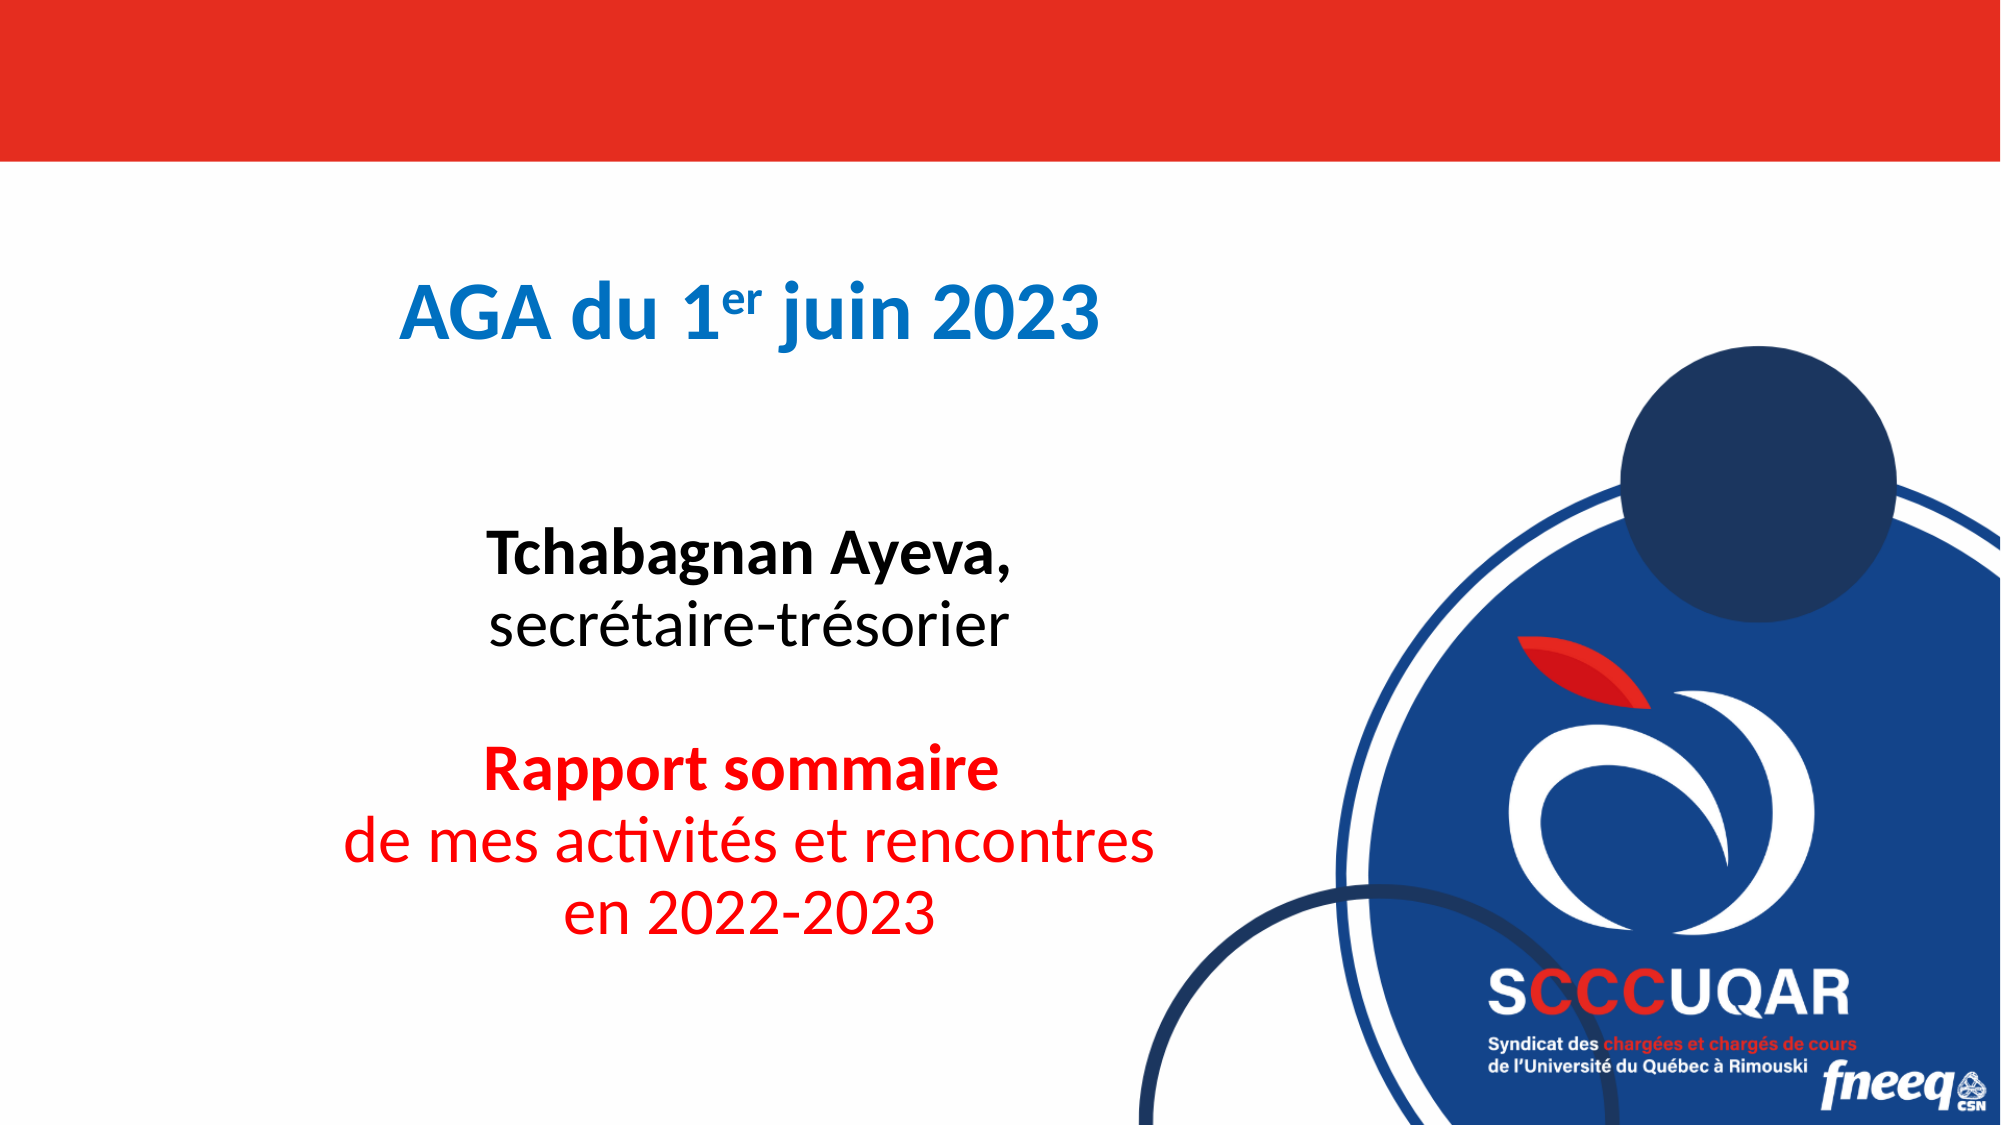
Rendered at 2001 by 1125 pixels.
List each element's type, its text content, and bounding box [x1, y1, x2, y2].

picture [0, 0, 2001, 1125]
subtitle AGA du 1er juin 2023 [198, 260, 1302, 532]
title Tchabagnan Ayeva, secrétaire-trésorier Rapport sommaire de mes activités et rencontres en 2022-2023 [0, 508, 1500, 957]
